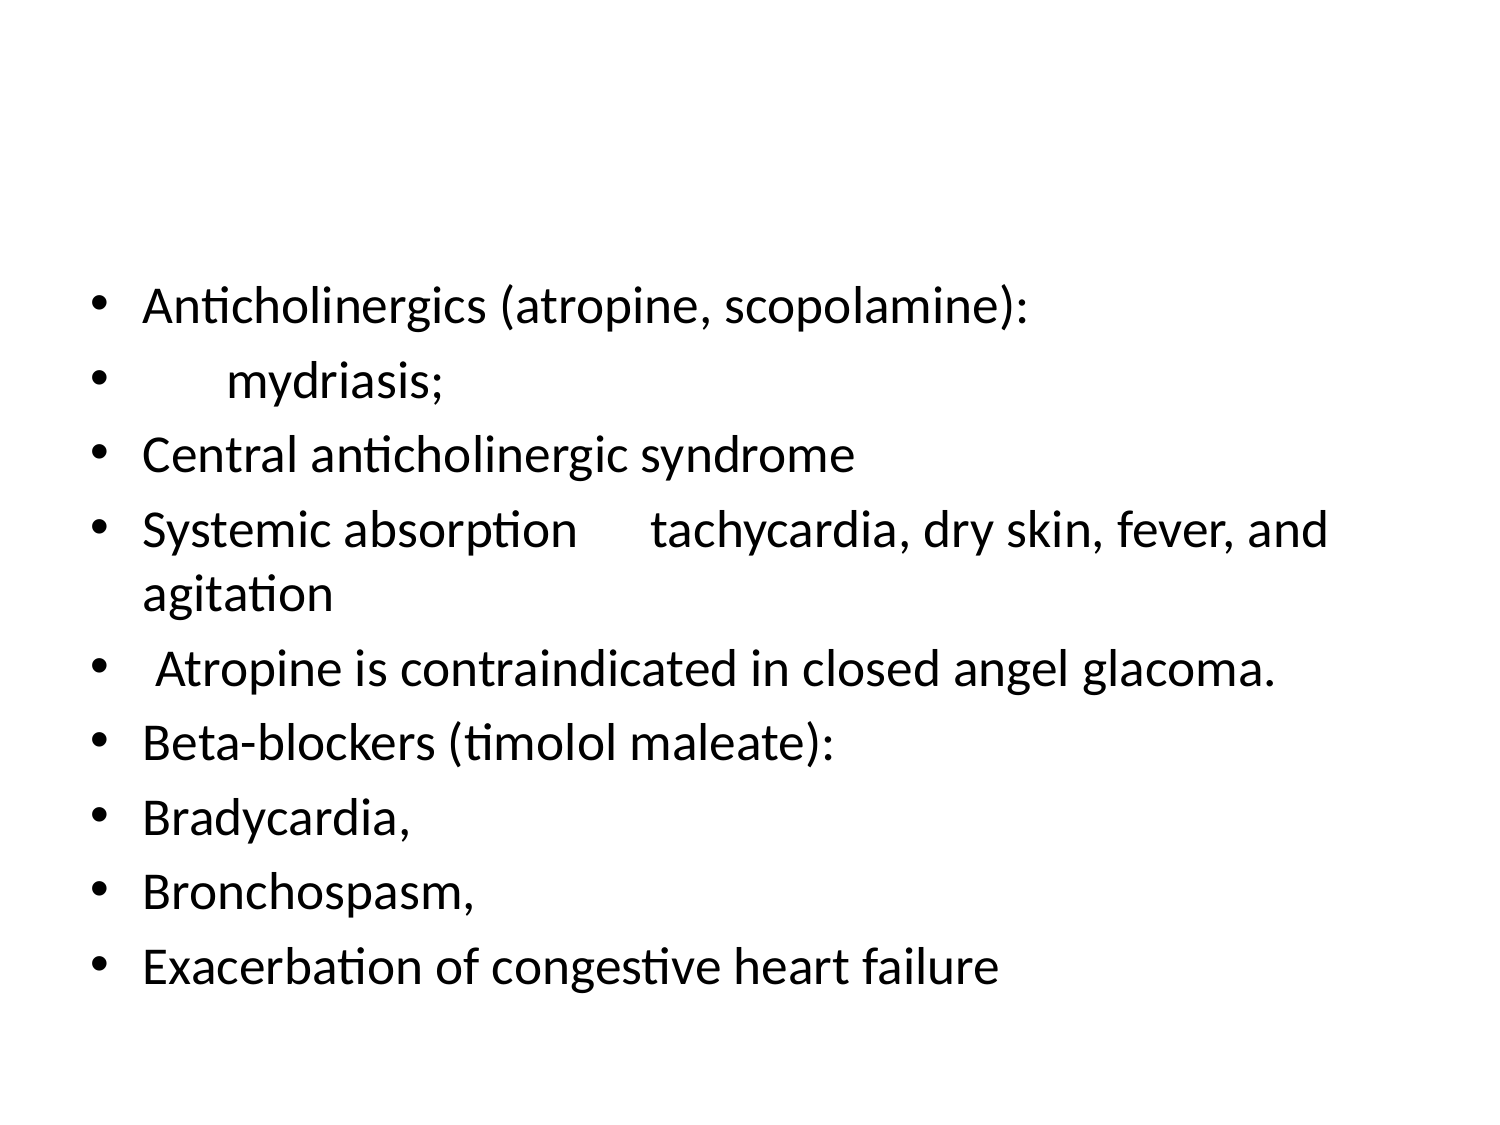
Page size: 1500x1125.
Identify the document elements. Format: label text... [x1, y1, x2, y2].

list Anticholinergics (atropine, scopolamine): mydriasis; Central anticholinergic syndrome Systemic absorption tachycardia, dry skin, fever, and agitation Atropine is contraindicated in closed angel glacoma. Beta-blockers (timolol maleate): Bradycardia, Bronchospasm, Exacerbation of congestive heart failure [75, 262, 1425, 1005]
